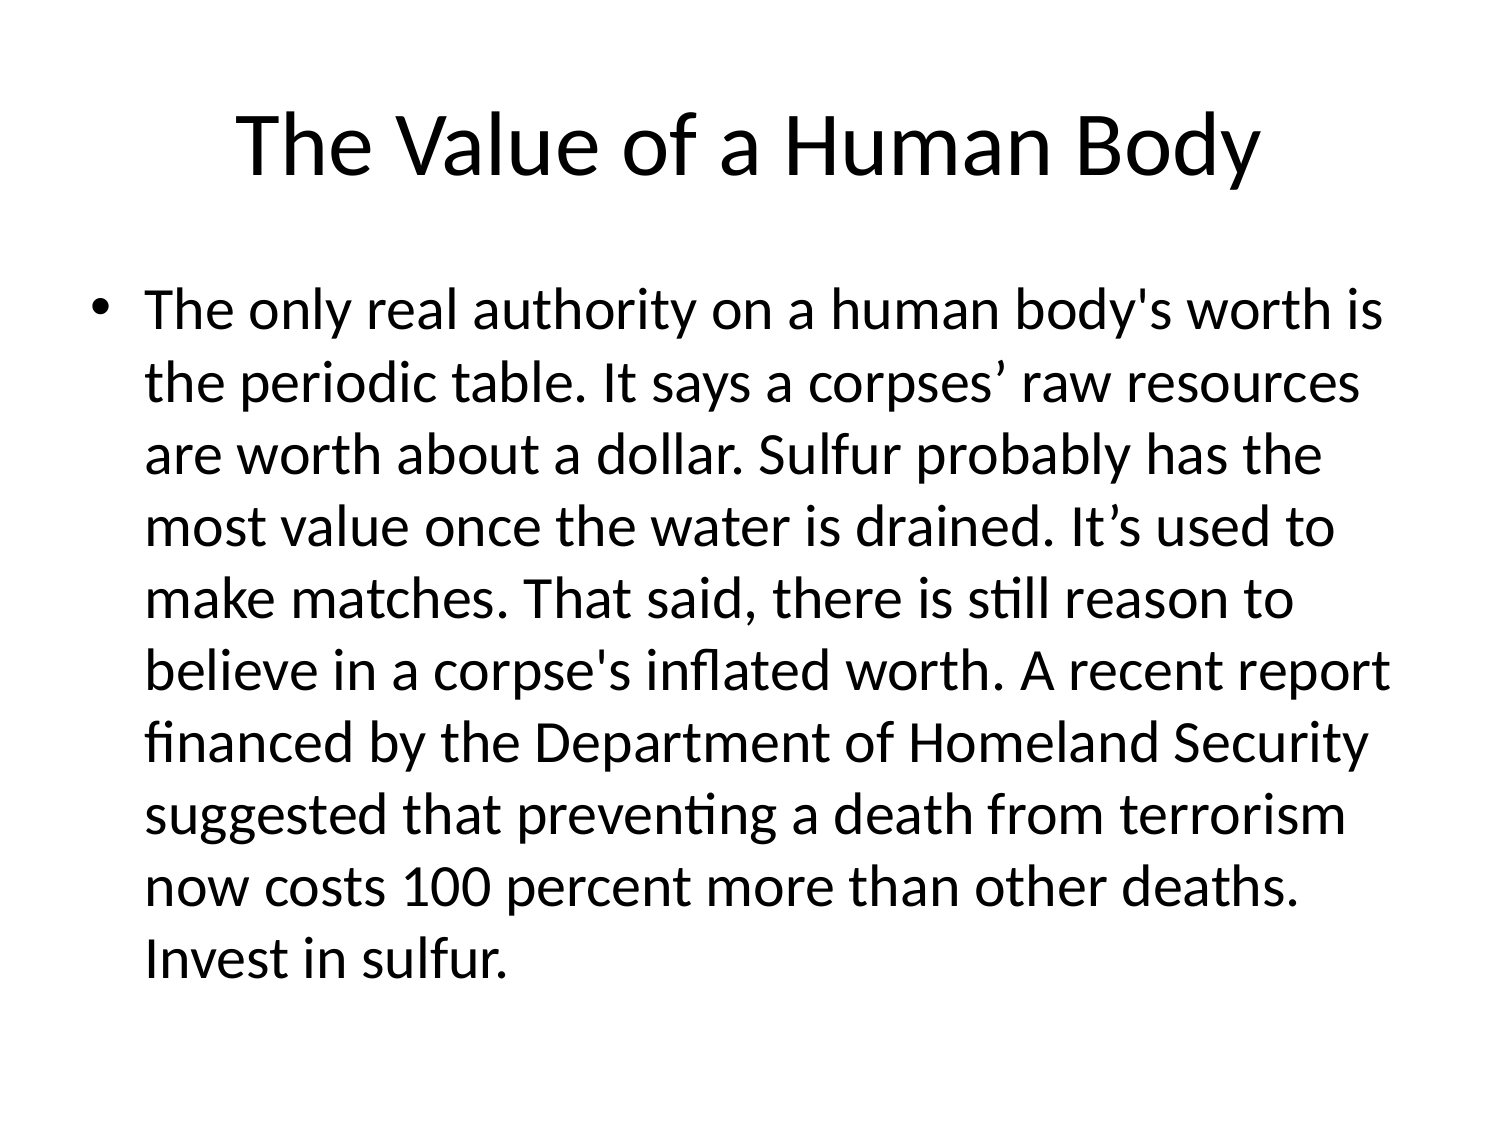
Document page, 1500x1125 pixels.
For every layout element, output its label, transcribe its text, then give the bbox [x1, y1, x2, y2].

list The only real authority on a human body's worth is the periodic table. It says a corpses’ raw resources are worth about a dollar. Sulfur probably has the most value once the water is drained. It’s used to make matches. That said, there is still reason to believe in a corpse's inflated worth. A recent report financed by the Department of Homeland Security suggested that preventing a death from terrorism now costs 100 percent more than other deaths. Invest in sulfur. [75, 262, 1425, 1005]
title The Value of a Human Body [75, 45, 1425, 233]
